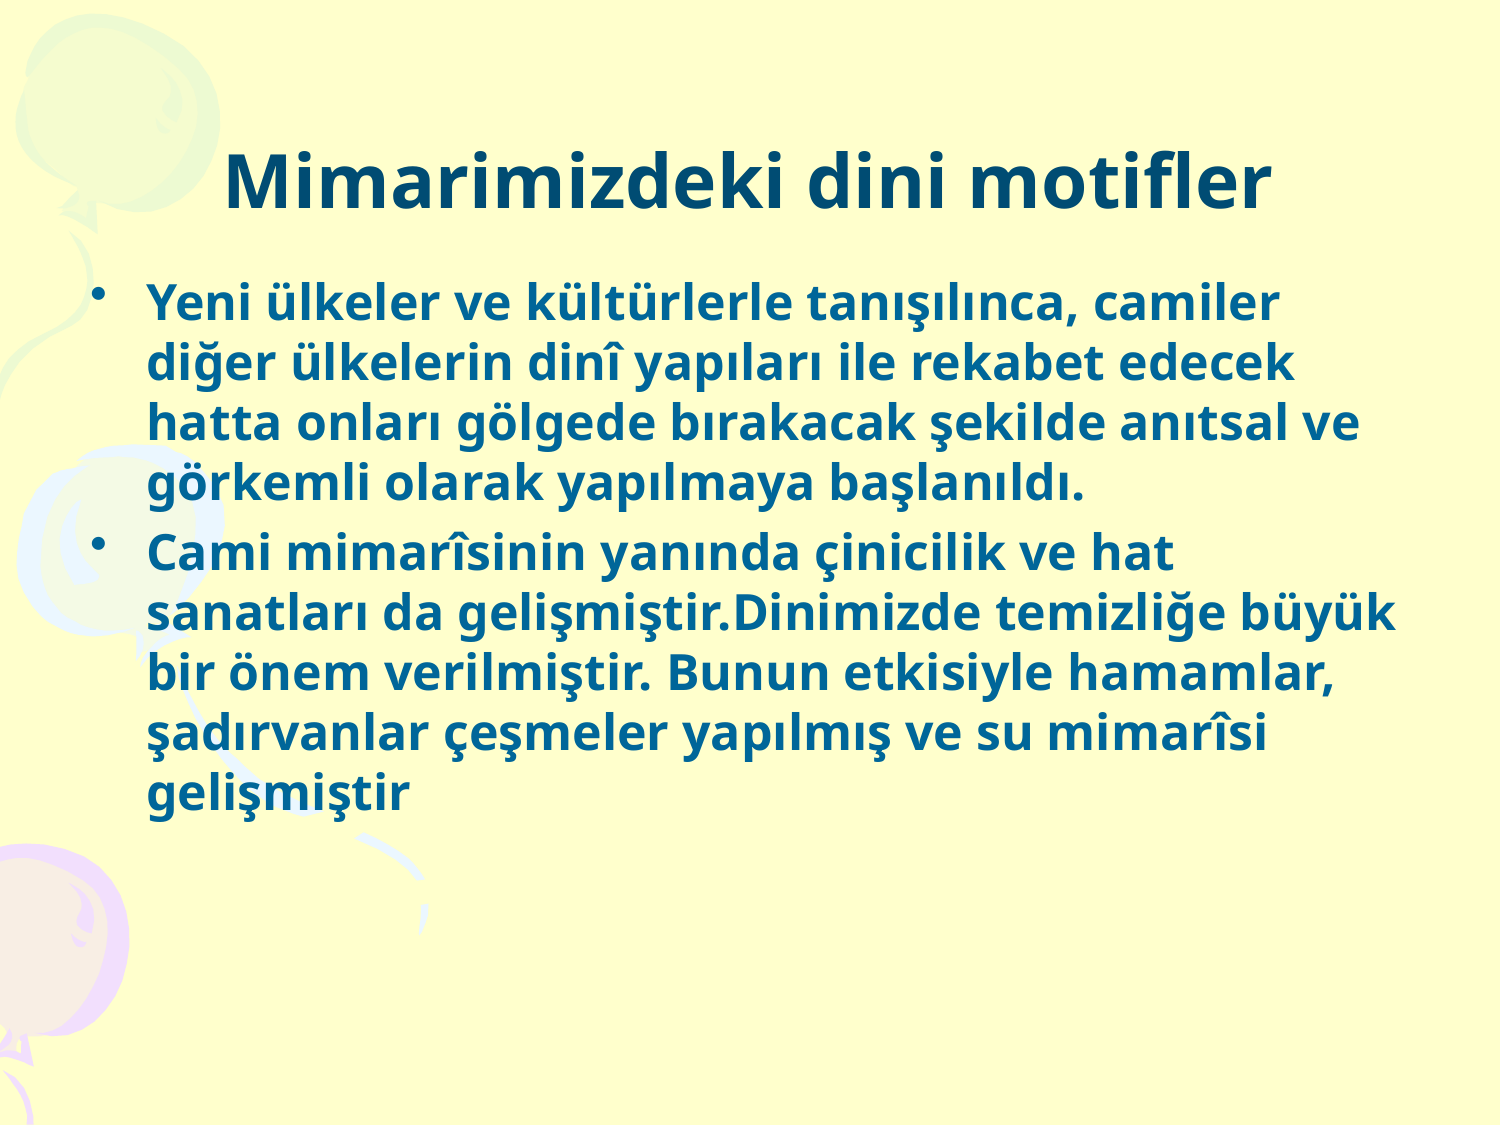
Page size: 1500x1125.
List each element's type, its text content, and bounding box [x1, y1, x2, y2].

title Mimarimizdeki dini motifler [72, 16, 1426, 233]
list Yeni ülkeler ve kültürlerle tanışılınca, camiler diğer ülkelerin dinî yapıları ile rekabet edecek hatta onları gölgede bırakacak şekilde anıtsal ve görkemli olarak yapılmaya başlanıldı. Cami mimarîsinin yanında çinicilik ve hat sanatları da gelişmiştir.Dinimizde temizliğe büyük bir önem verilmiştir. Bunun etkisiyle hamamlar, şadırvanlar çeşmeler yapılmış ve su mimarîsi gelişmiştir [75, 262, 1425, 994]
